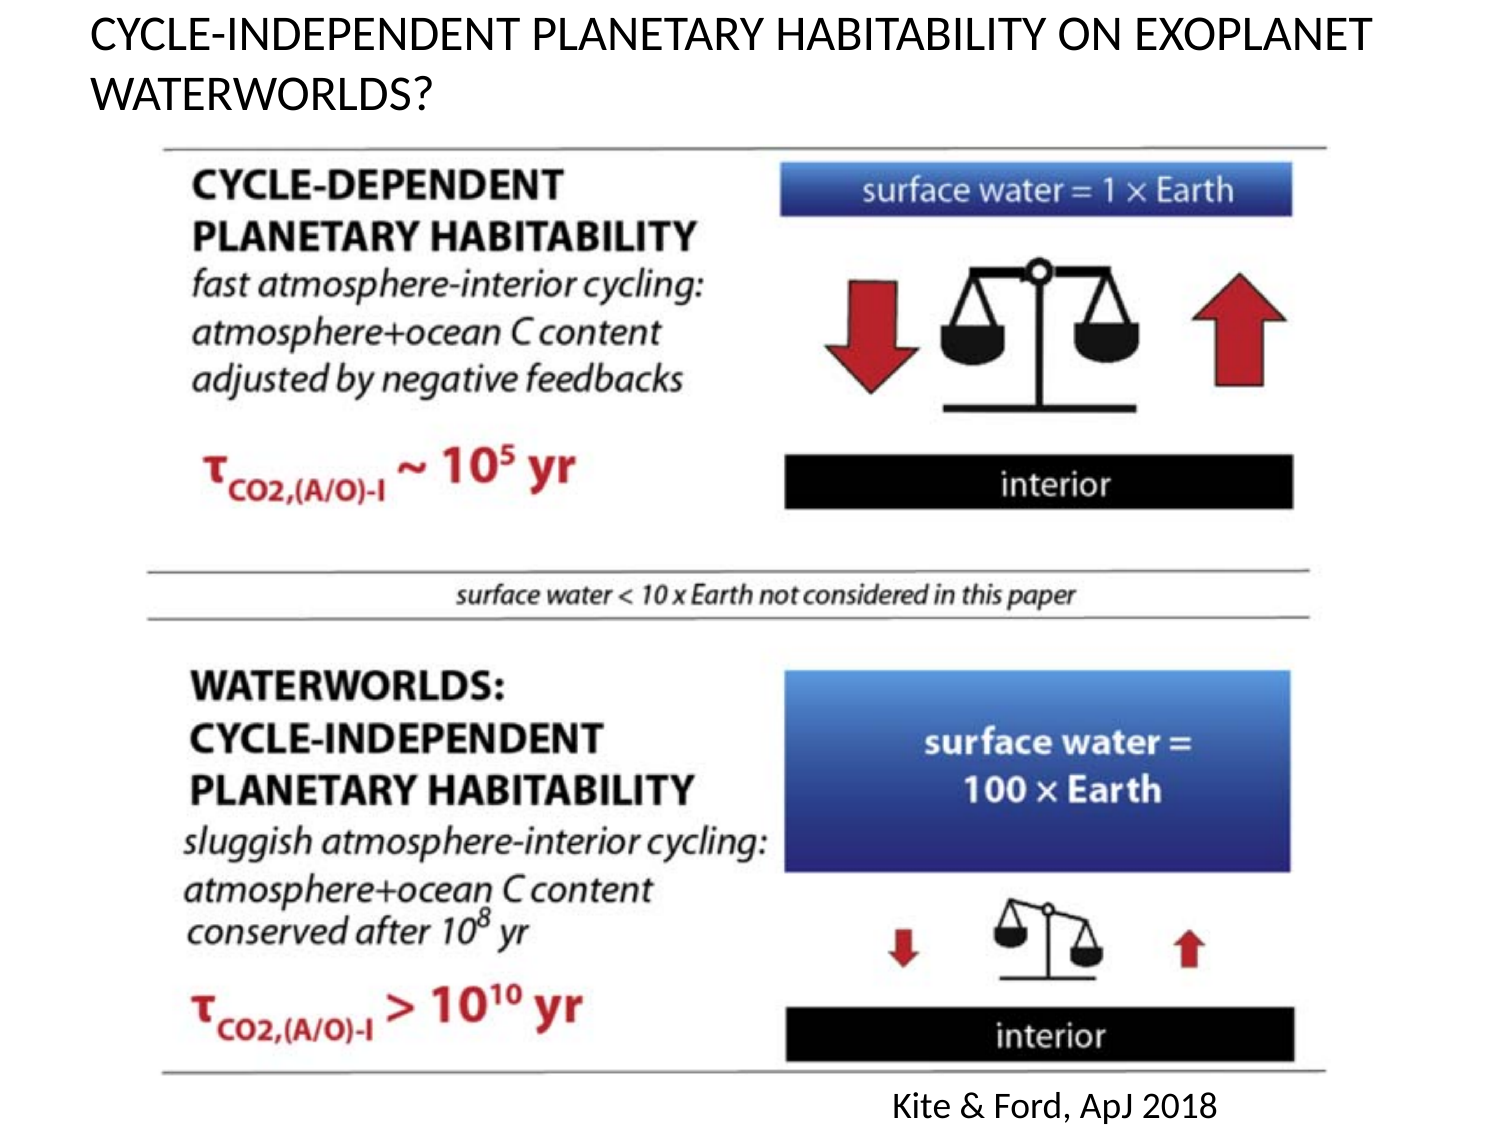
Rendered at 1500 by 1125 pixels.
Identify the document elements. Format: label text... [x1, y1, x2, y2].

text_box Kite & Ford, ApJ 2018 [877, 1094, 1234, 1125]
title CYCLE-INDEPENDENT PLANETARY HABITABILITY ON EXOPLANET WATERWORLDS? [75, 0, 1425, 123]
picture [142, 133, 1336, 1087]
